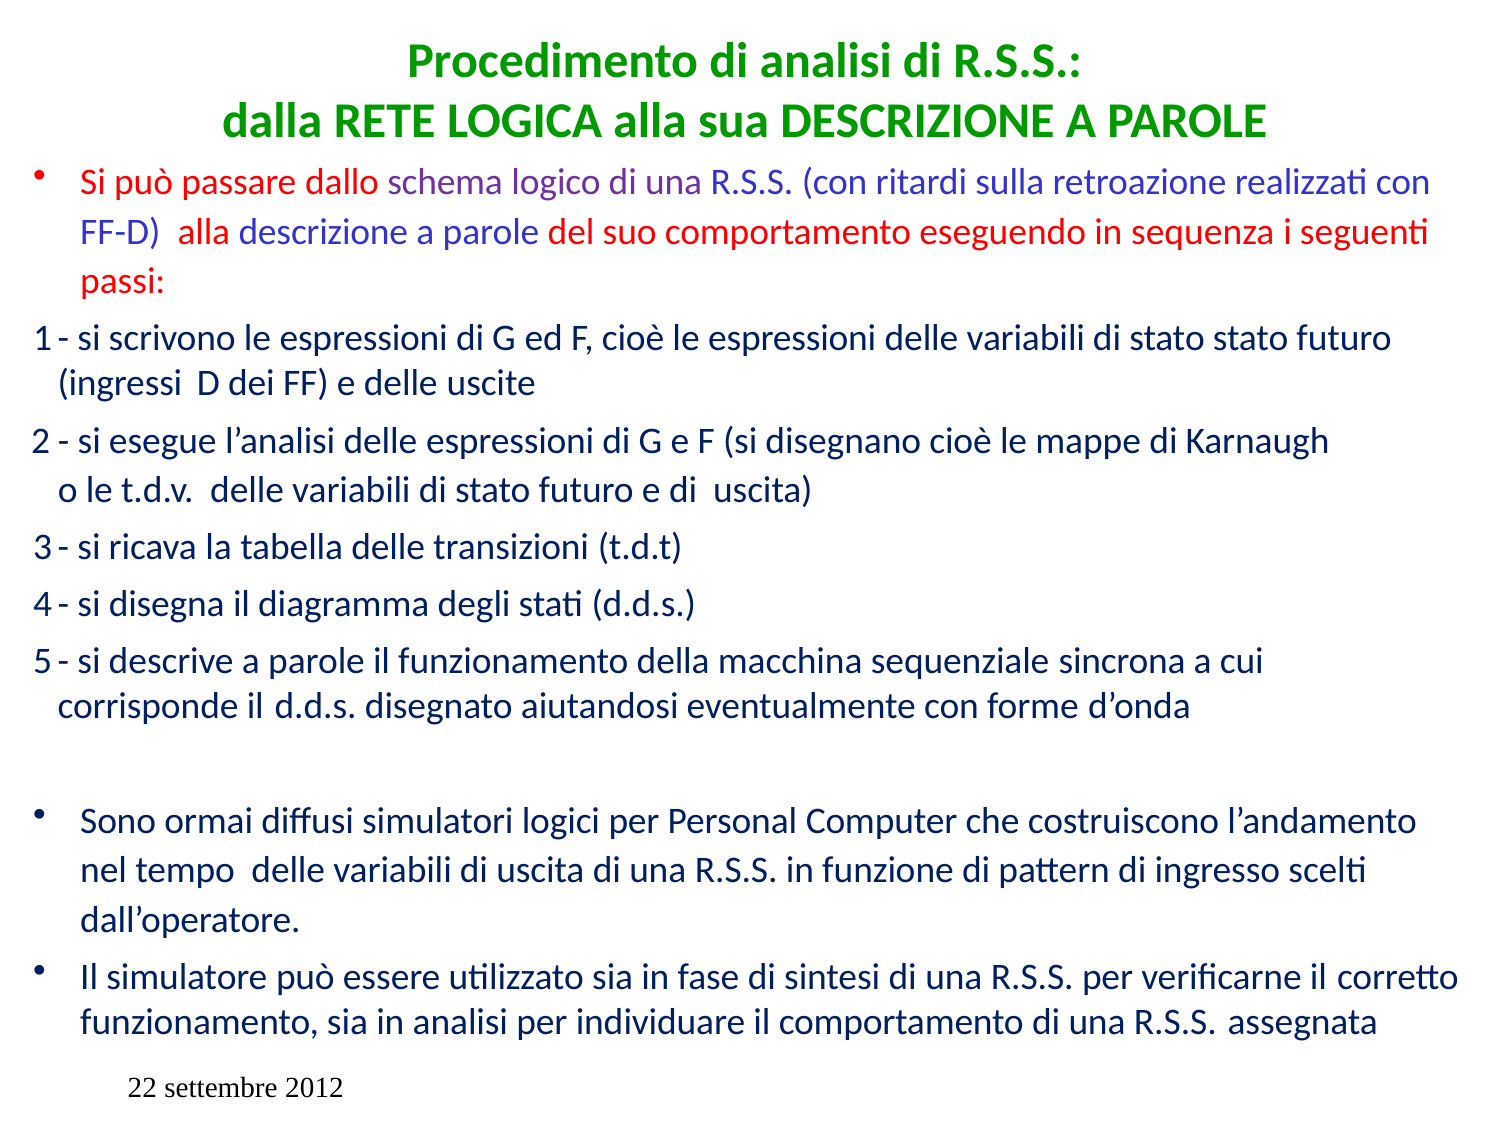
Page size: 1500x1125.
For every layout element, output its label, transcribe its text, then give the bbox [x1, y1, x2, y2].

text_box Si può passare dallo schema logico di una R.S.S. (con ritardi sulla retroazione realizzati con FF-D) alla descrizione a parole del suo comportamento eseguendo in sequenza i seguenti passi: - si scrivono le espressioni di G ed F, cioè le espressioni delle variabili di stato stato futuro (ingressi D dei FF) e delle uscite - si esegue l’analisi delle espressioni di G e F (si disegnano cioè le mappe di Karnaugh o le t.d.v. delle variabili di stato futuro e di uscita) - si ricava la tabella delle transizioni (t.d.t) - si disegna il diagramma degli stati (d.d.s.) - si descrive a parole il funzionamento della macchina sequenziale sincrona a cui corrisponde il d.d.s. disegnato aiutandosi eventualmente con forme d’onda Sono ormai diffusi simulatori logici per Personal Computer che costruiscono l’andamento nel tempo delle variabili di uscita di una R.S.S. in funzione di pattern di ingresso scelti dall’operatore. Il simulatore può essere utilizzato sia in fase di sintesi di una R.S.S. per verificarne il corretto funzionamento, sia in analisi per individuare il comportamento di una R.S.S. assegnata [31, 150, 1463, 1042]
title Procedimento di analisi di R.S.S.: dalla RETE LOGICA alla sua DESCRIZIONE A PAROLE [174, 25, 1313, 150]
text_box 22 settembre 2012 [125, 1069, 346, 1104]
